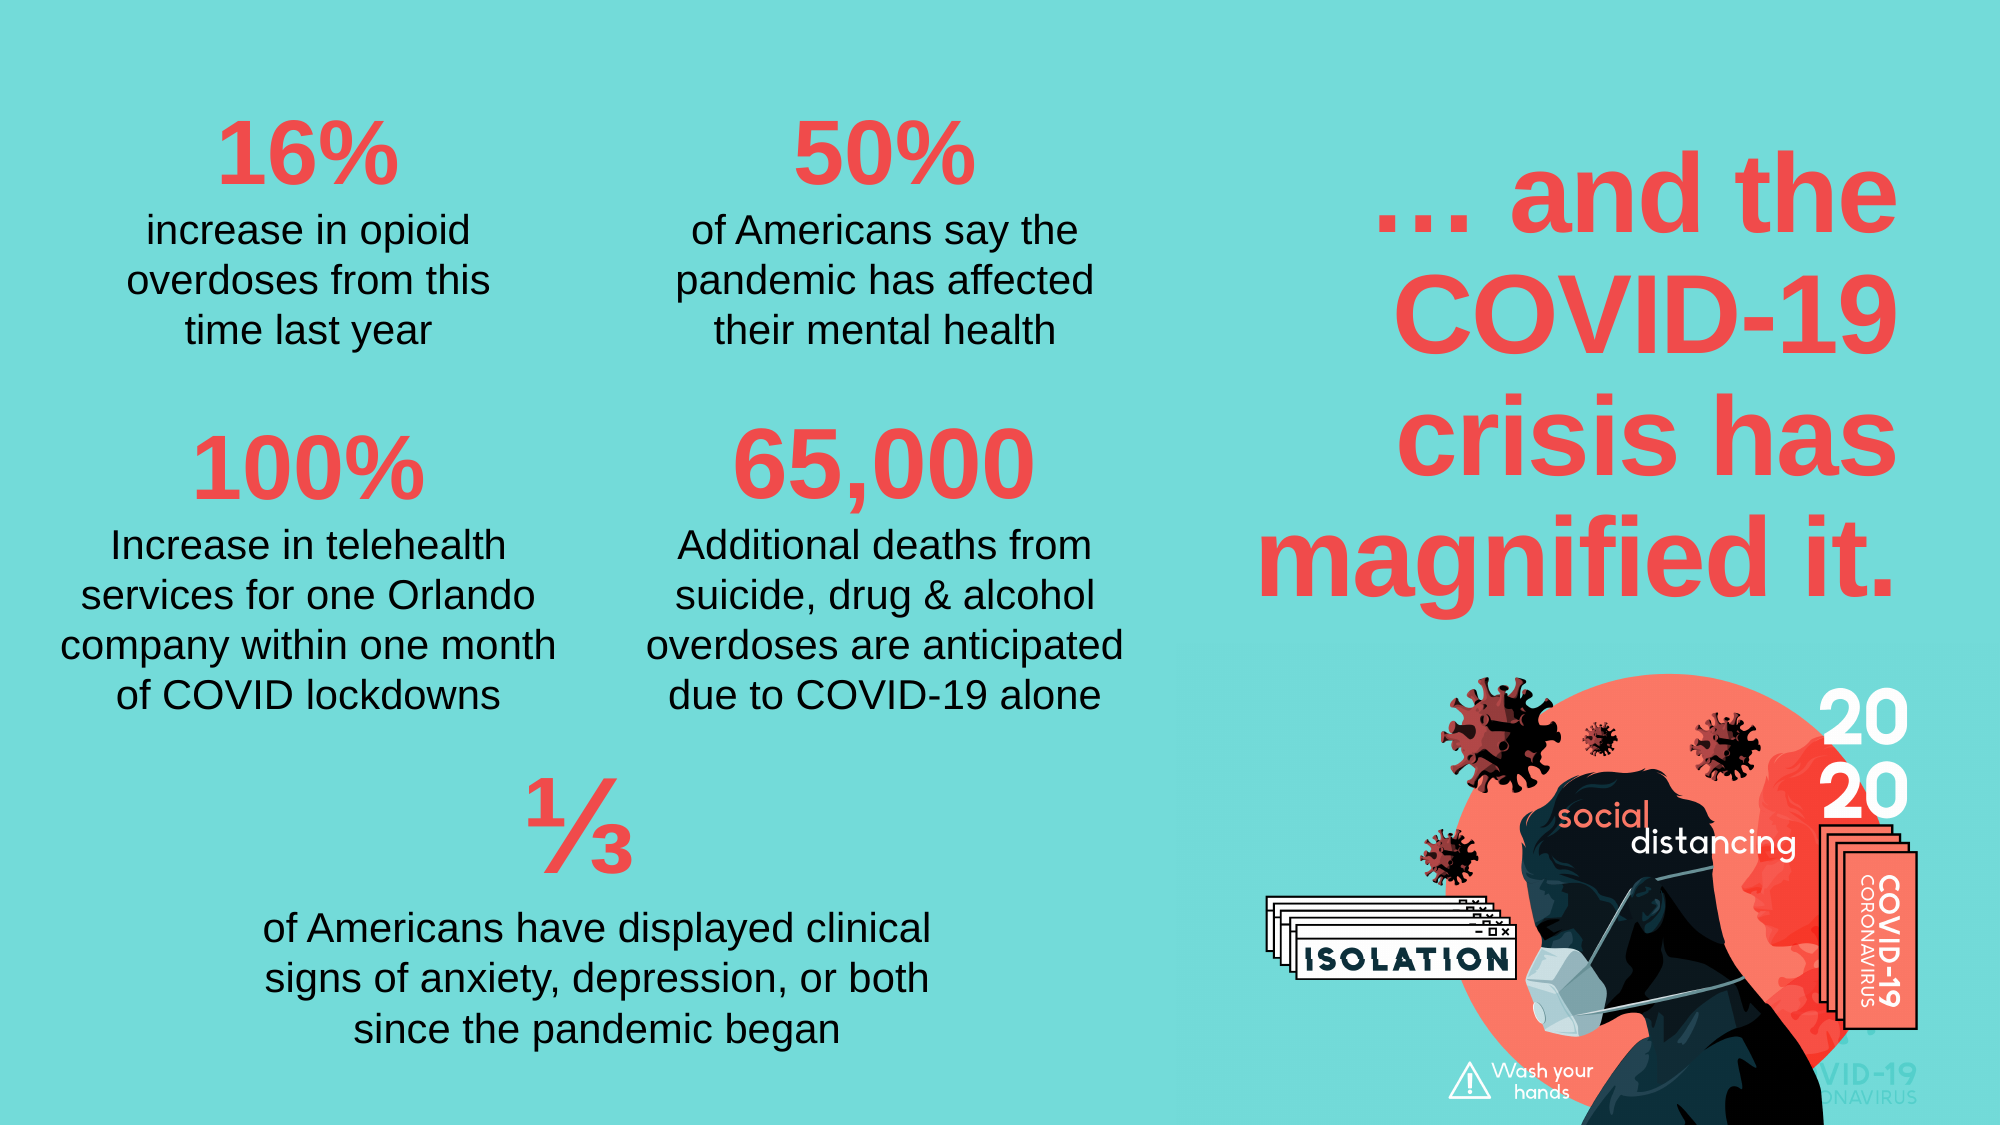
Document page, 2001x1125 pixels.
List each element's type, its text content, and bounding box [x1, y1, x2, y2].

picture [1176, 643, 1999, 1125]
text_box 65,000 Additional deaths from suicide, drug & alcohol overdoses are anticipated due to COVID-19 alone [601, 390, 1170, 726]
text_box 100% Increase in telehealth services for one Orlando company within one month of COVID lockdowns [39, 400, 578, 726]
text_box 16% increase in opioid overdoses from this time last year [97, 85, 521, 361]
title … and the COVID-19 crisis has magnified it. [1193, 43, 1914, 643]
text_box ⅓ of Americans have displayed clinical signs of anxiety, depression, or both since the pandemic began [238, 728, 957, 1059]
text_box 50% of Americans say the pandemic has affected their mental health [632, 85, 1139, 361]
